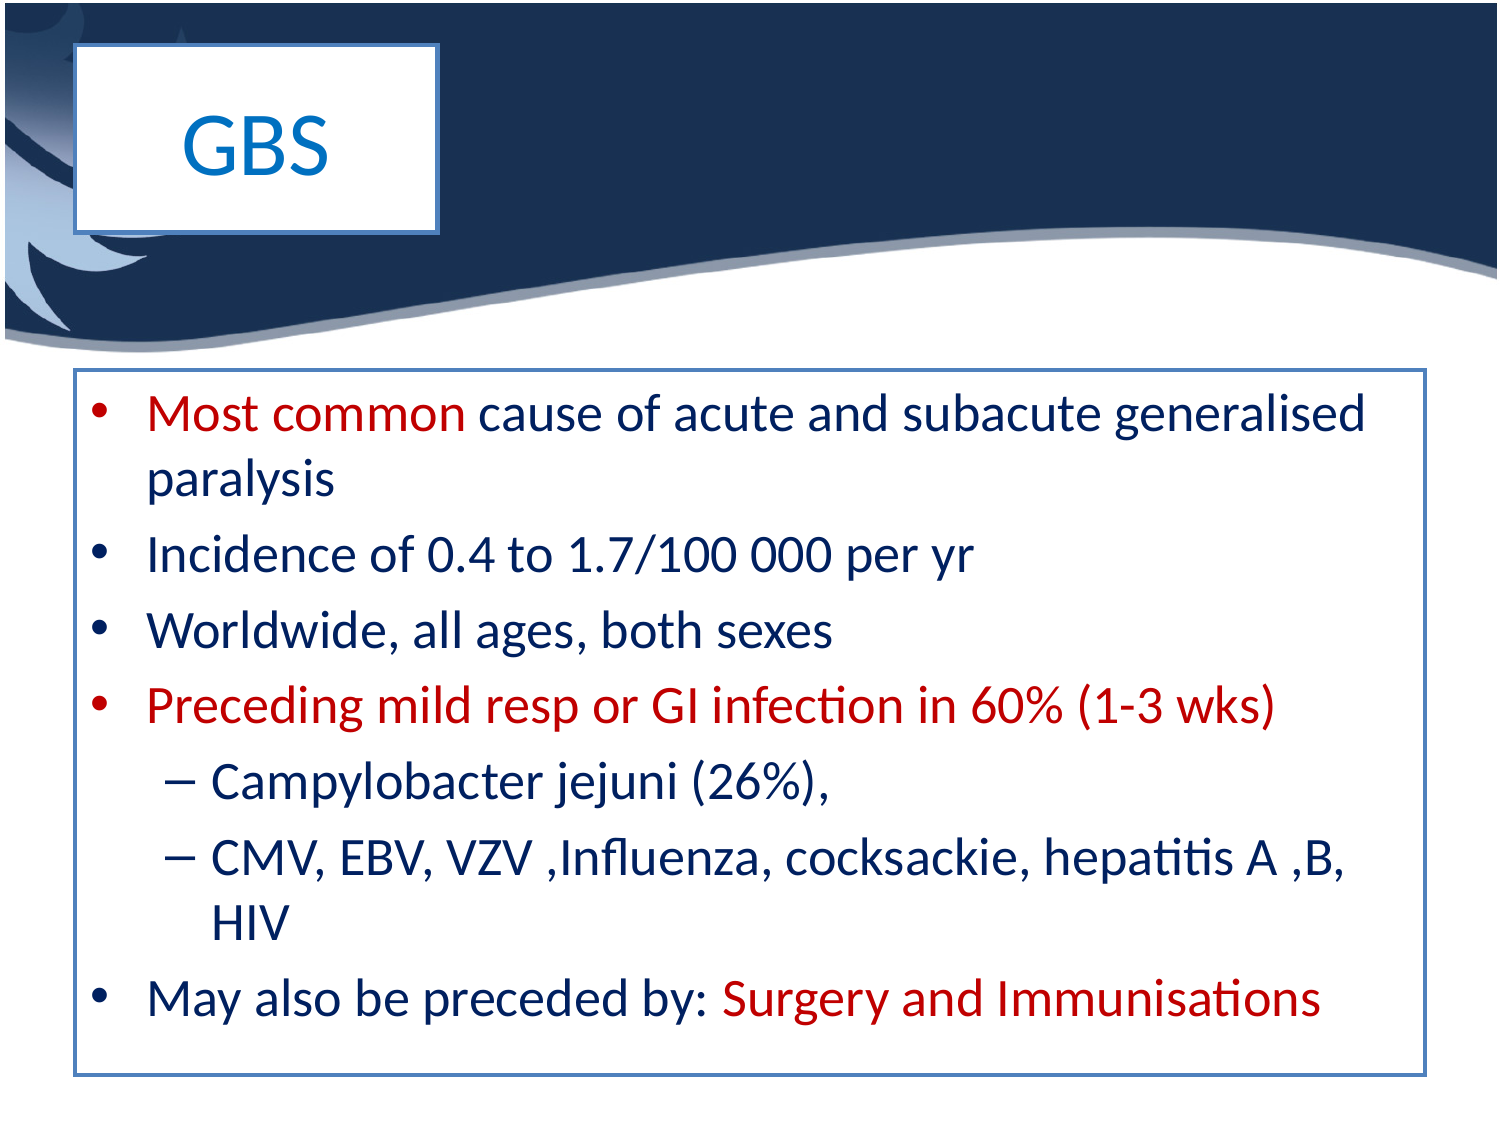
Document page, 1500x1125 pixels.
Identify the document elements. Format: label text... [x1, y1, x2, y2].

title GBS [73, 43, 440, 235]
picture [0, 0, 1500, 1125]
list Most common cause of acute and subacute generalised paralysis Incidence of 0.4 to 1.7/100 000 per yr Worldwide, all ages, both sexes Preceding mild resp or GI infection in 60% (1-3 wks) Campylobacter jejuni (26%), CMV, EBV, VZV ,Influenza, cocksackie, hepatitis A ,B, HIV May also be preceded by: Surgery and Immunisations [73, 368, 1427, 1077]
